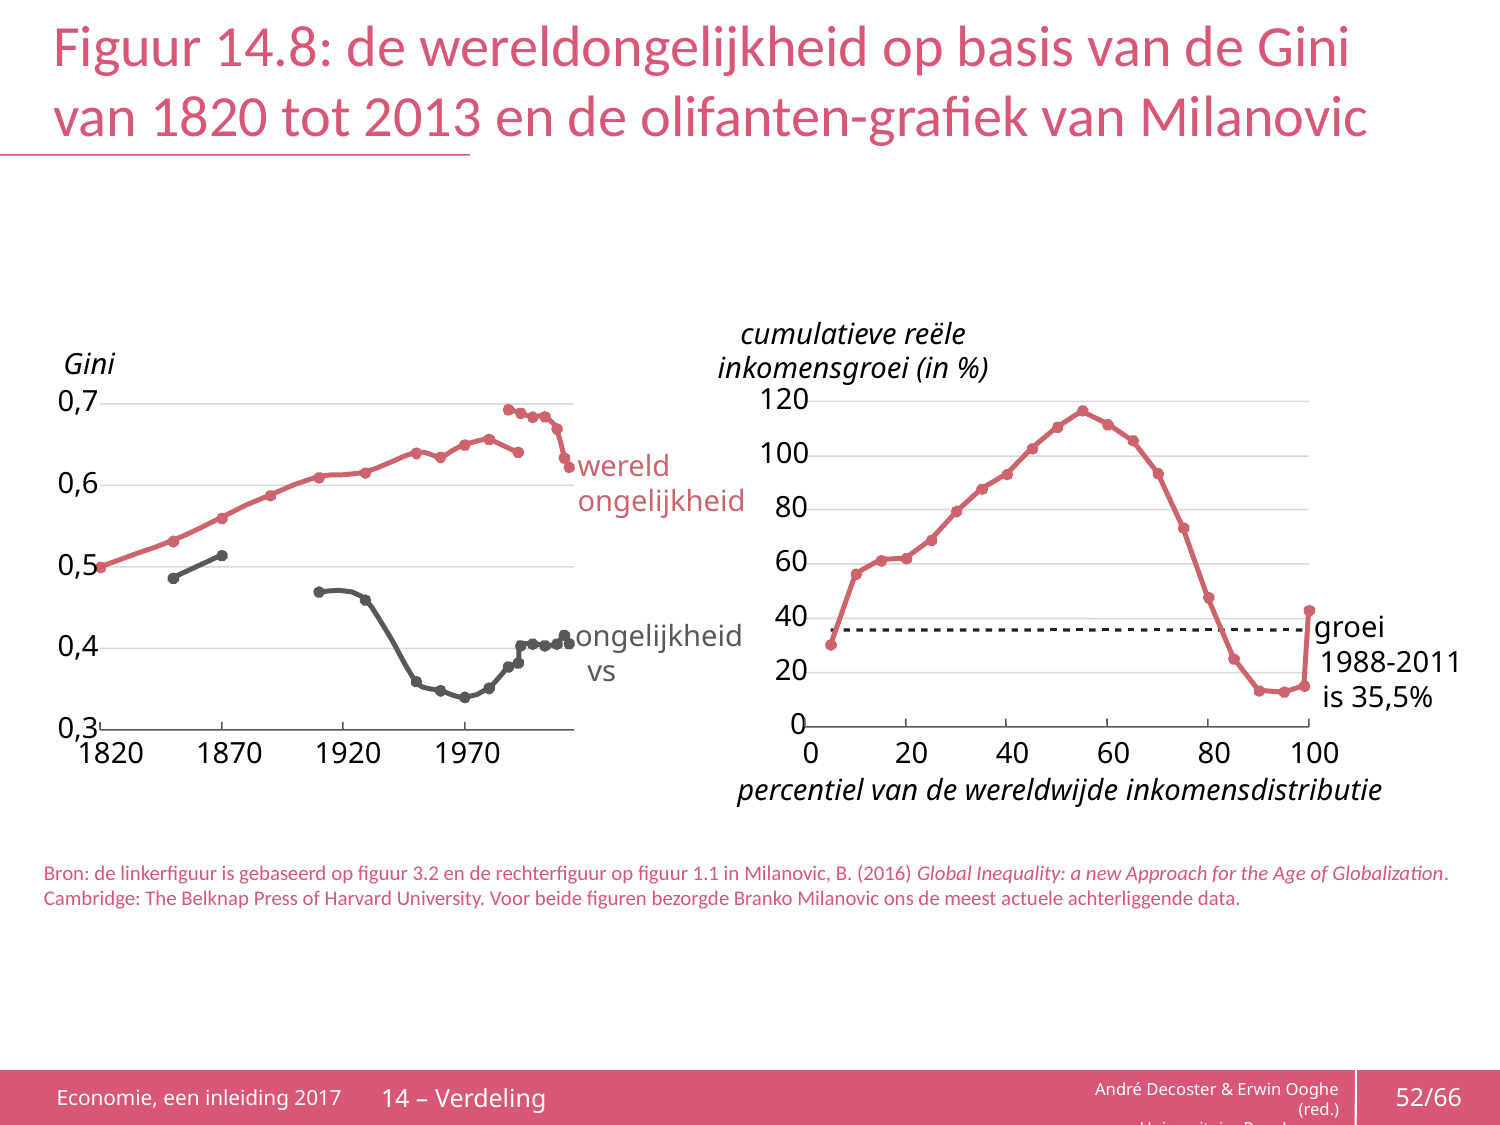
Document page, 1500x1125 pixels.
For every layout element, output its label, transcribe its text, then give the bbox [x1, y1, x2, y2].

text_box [167, 549, 228, 585]
text_box 1870 [196, 734, 264, 770]
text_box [502, 403, 575, 474]
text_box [735, 314, 972, 386]
text_box 0,4 [57, 627, 99, 663]
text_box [755, 380, 1462, 782]
text_box 1820 [77, 734, 145, 770]
text_box 0,6 [57, 464, 89, 500]
text_box wereld ongelijkheid [577, 446, 746, 517]
text_box percentiel van de wereldwijde inkomensdistributie [737, 771, 1383, 807]
text_box Gini [63, 345, 116, 381]
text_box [94, 433, 525, 574]
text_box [313, 585, 575, 704]
text_box 0,5 [57, 546, 97, 582]
text_box ongelijkheid [581, 617, 744, 653]
text_box 0,7 [57, 382, 99, 418]
text_box 1920 [314, 734, 382, 770]
text_box Bron: de linkerfiguur is gebaseerd op figuur 3.2 en de rechterfiguur op figuur 1.1 in Milanovic, B. (2016) Global Inequality: a new Approach for the Age of Globalization. Cambridge: The Belknap Press of Harvard University. Voor beide figuren bezorgde Branko Milanovic ons de meest actuele achterliggende data. [29, 852, 1474, 917]
text_box vs [587, 651, 617, 687]
text_box 1970 [434, 734, 502, 770]
title Figuur 14.8: de wereldongelijkheid op basis van de Gini van 1820 tot 2013 en de olifanten-grafiek van Milanovic [53, 0, 1447, 156]
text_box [824, 405, 1316, 698]
text_box 0,3 [57, 709, 99, 745]
